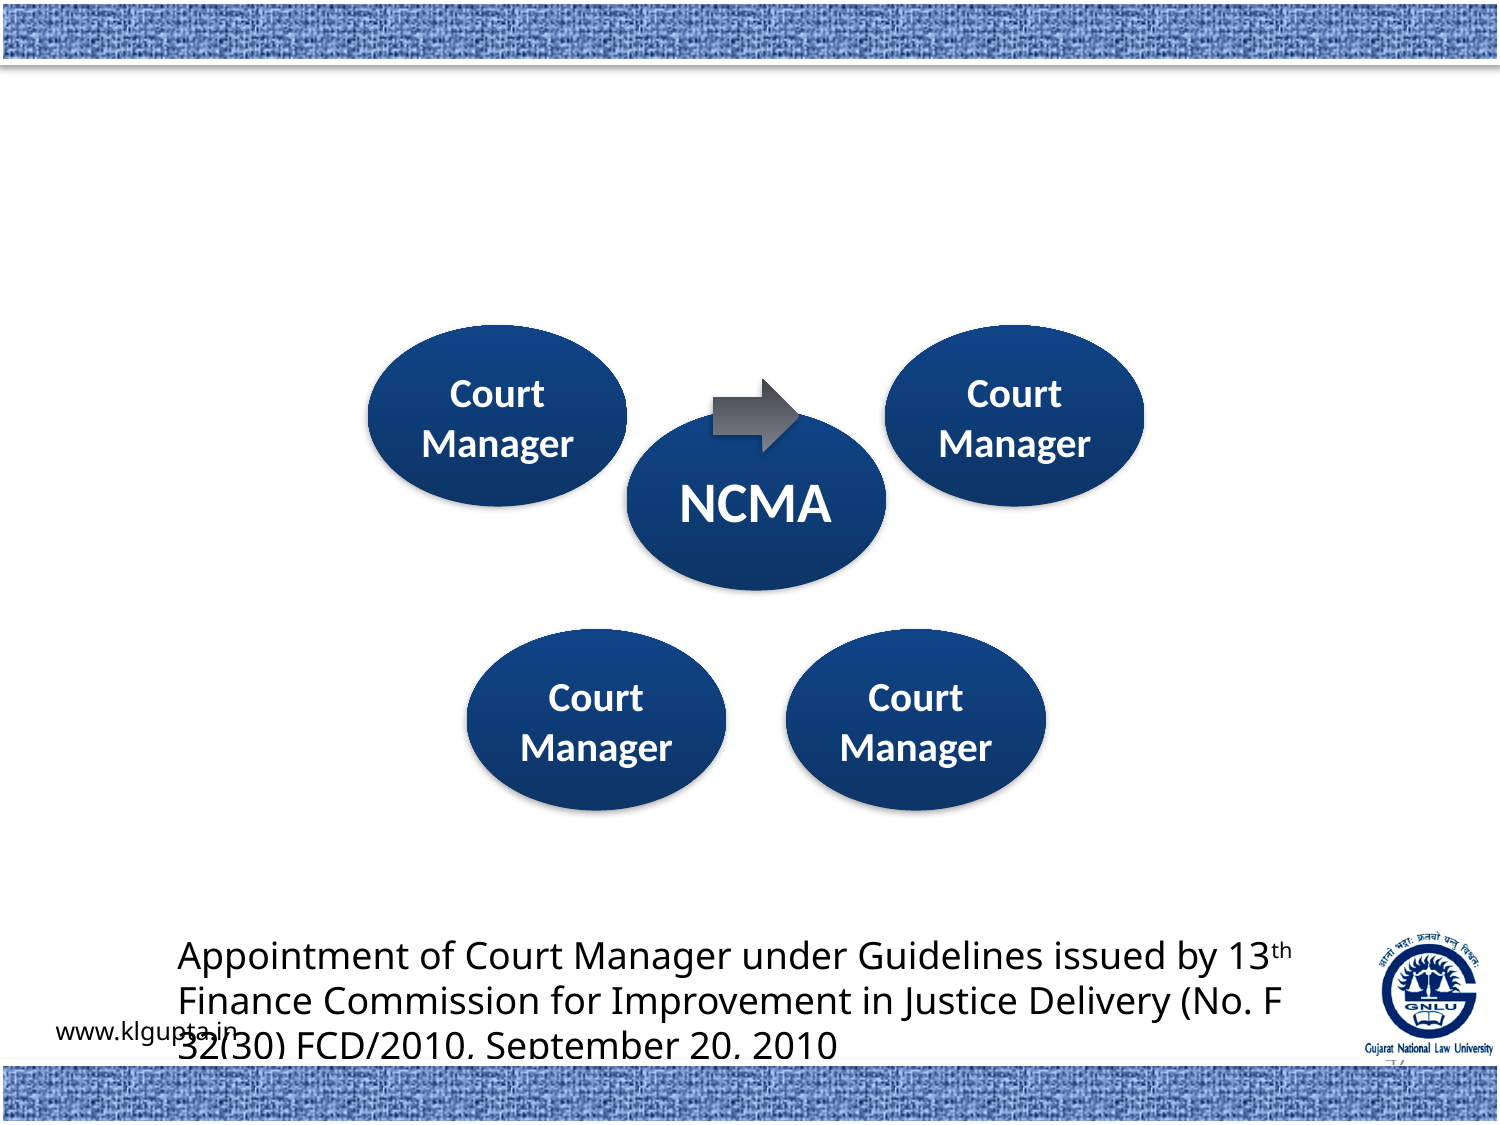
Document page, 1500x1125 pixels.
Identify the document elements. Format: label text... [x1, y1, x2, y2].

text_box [237, 137, 1276, 863]
slide_number 47 [1074, 1025, 1425, 1085]
text_box Appointment of Court Manager under Guidelines issued by 13th Finance Commission for Improvement in Justice Delivery (No. F 32(30) FCD/2010, September 20, 2010 [162, 924, 1360, 1058]
text_box www.klgupta.in [40, 1007, 254, 1053]
picture [1359, 925, 1500, 1060]
text_box [0, 1059, 1500, 1125]
text_box [0, 0, 1500, 65]
